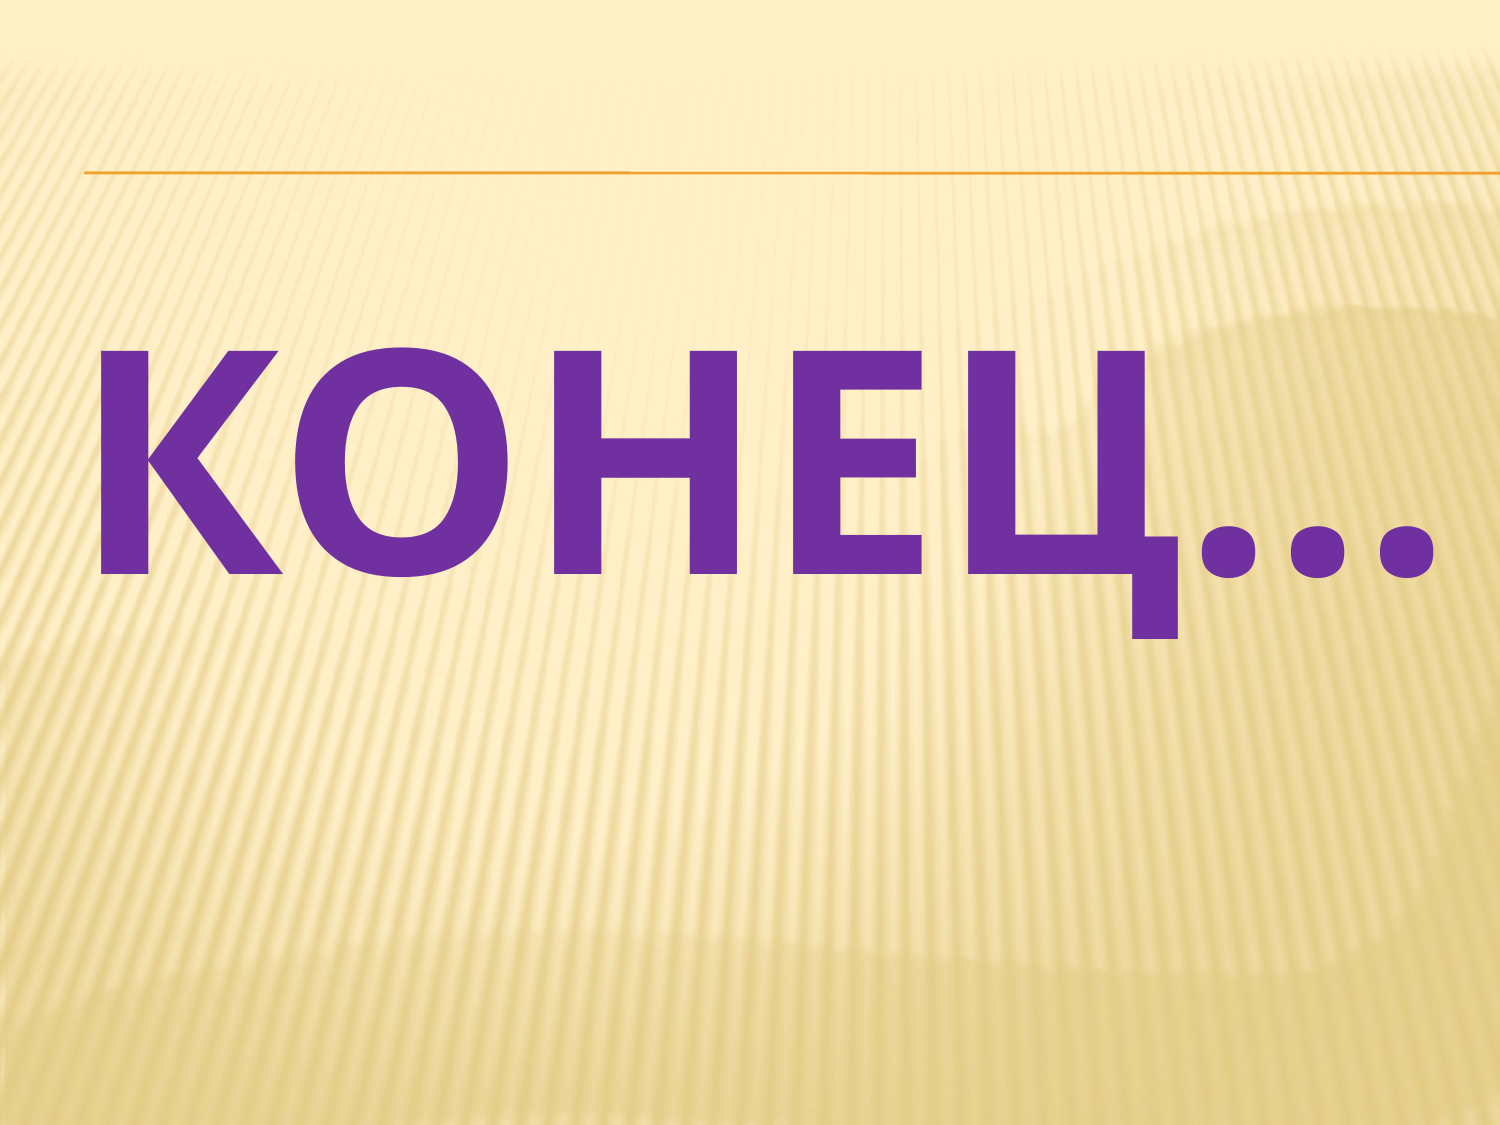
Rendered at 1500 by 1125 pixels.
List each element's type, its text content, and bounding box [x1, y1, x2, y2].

list КОНЕЦ… [50, 254, 1475, 998]
